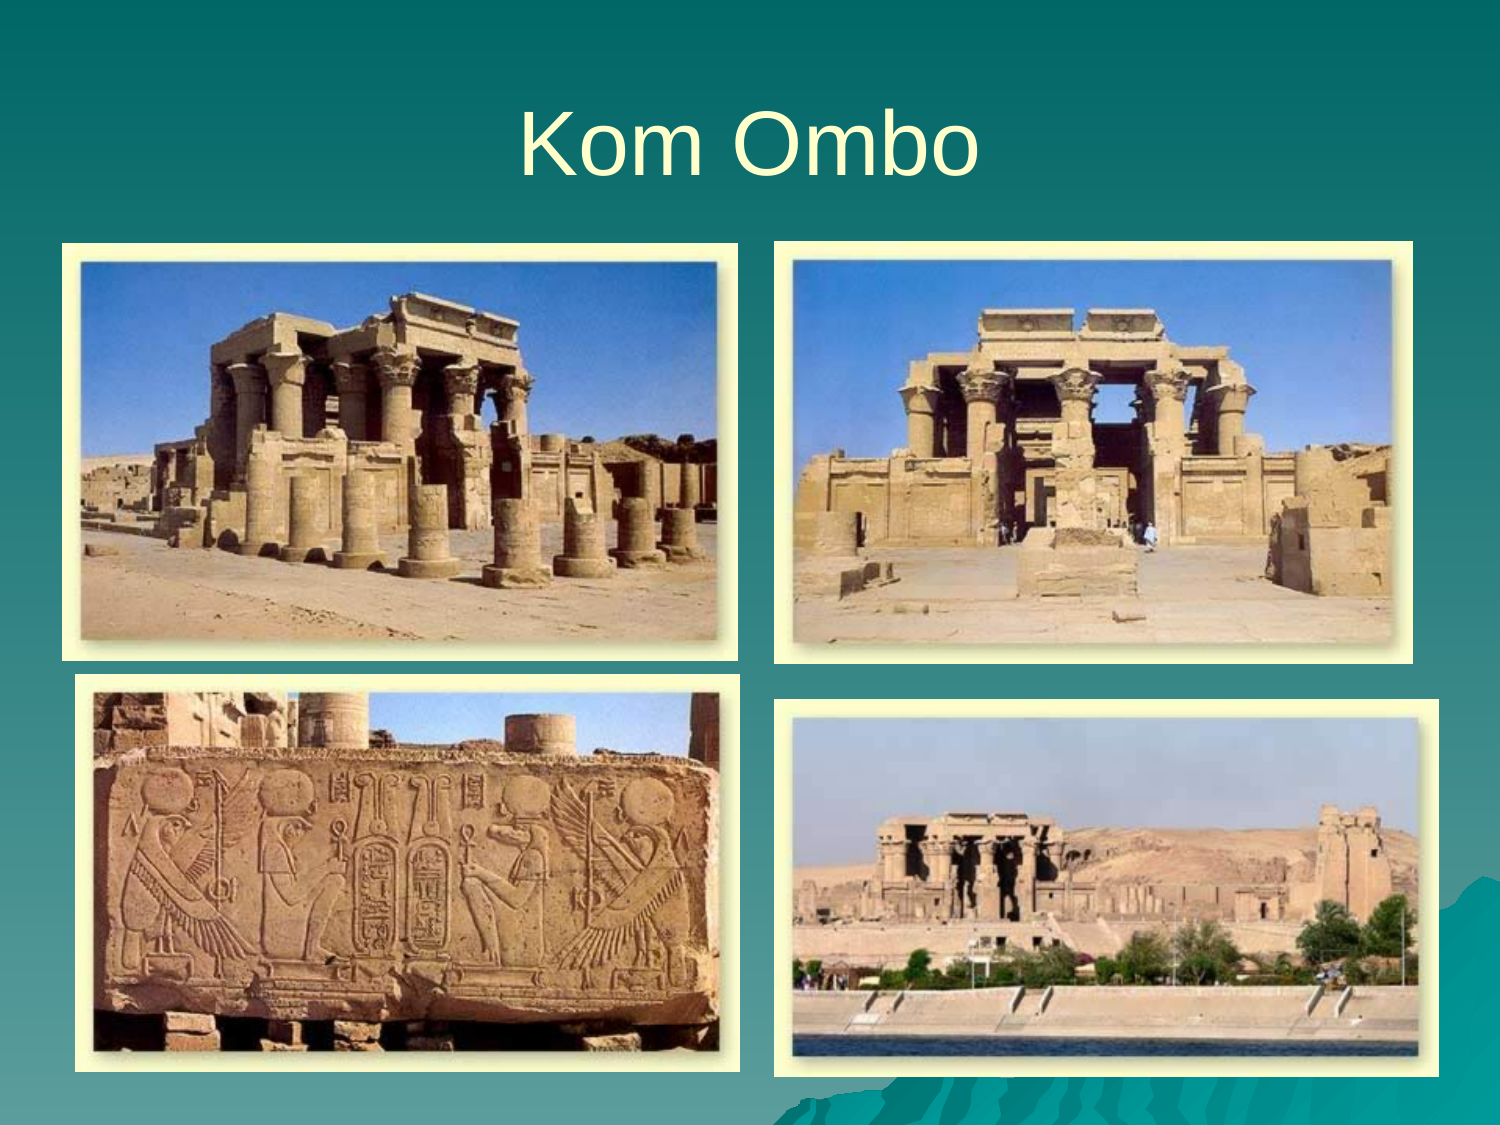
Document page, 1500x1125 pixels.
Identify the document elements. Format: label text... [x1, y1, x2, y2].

picture [774, 241, 1413, 665]
picture [74, 674, 740, 1072]
picture [62, 242, 738, 662]
title Kom Ombo [75, 45, 1425, 233]
picture [774, 699, 1440, 1077]
